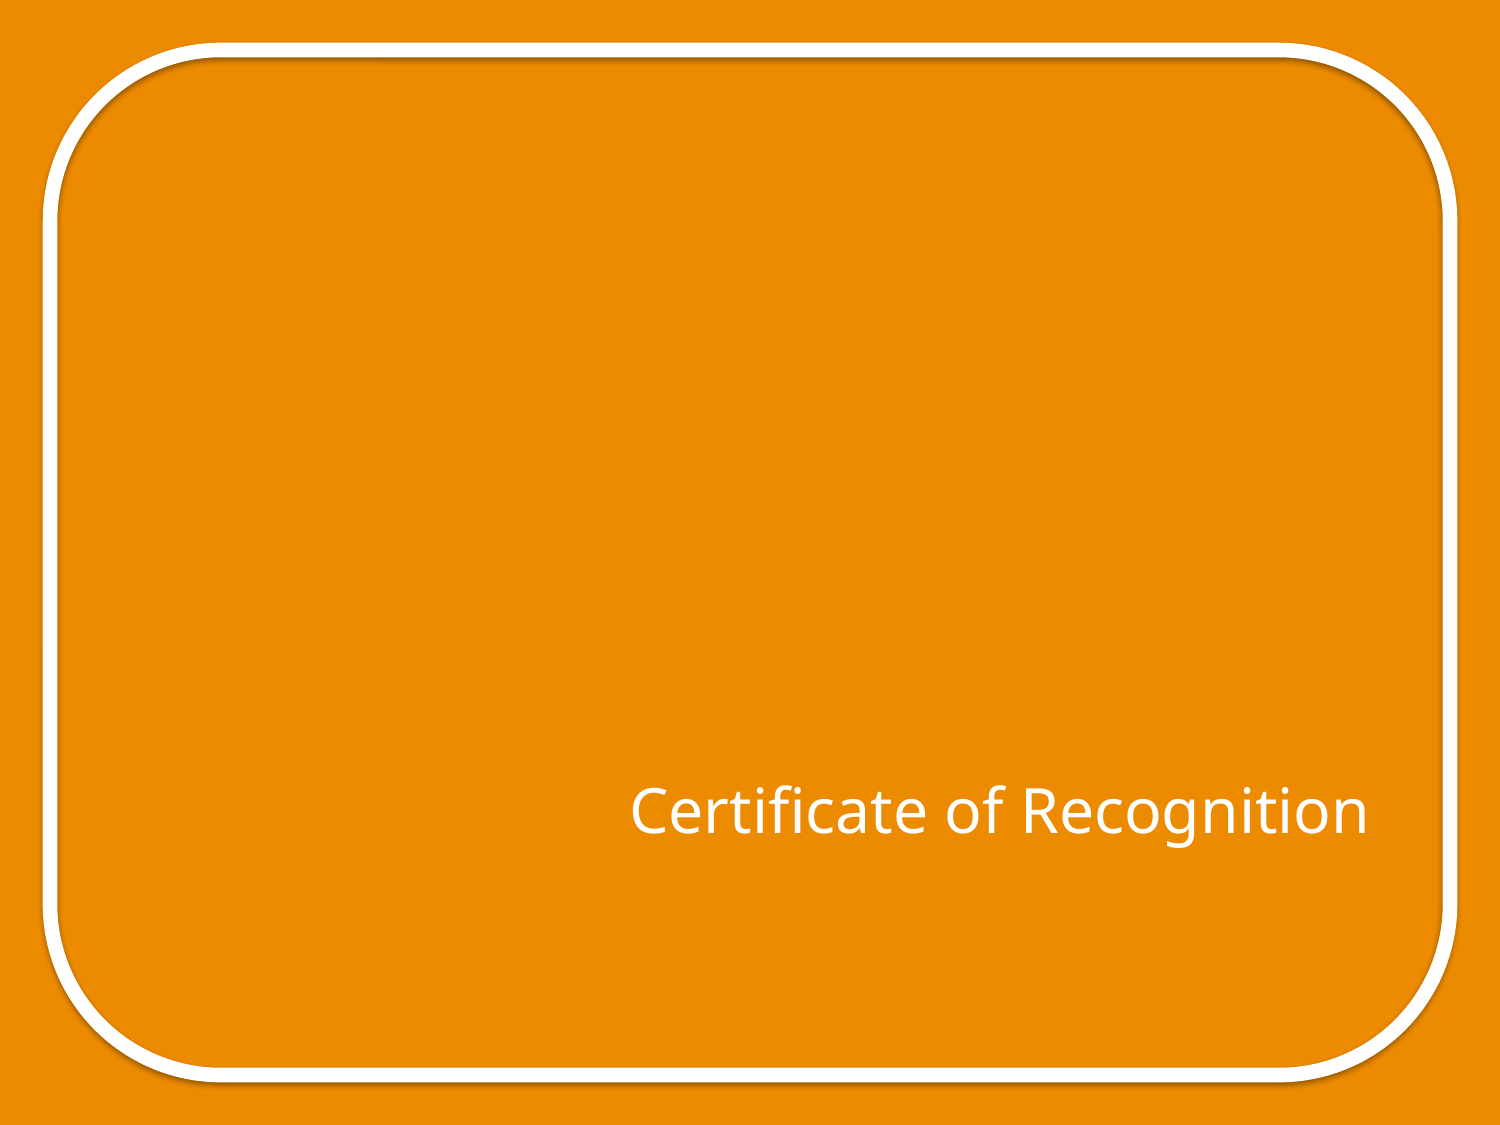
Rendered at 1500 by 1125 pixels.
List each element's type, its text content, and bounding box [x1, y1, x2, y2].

title Certificate of Recognition [383, 763, 1403, 932]
